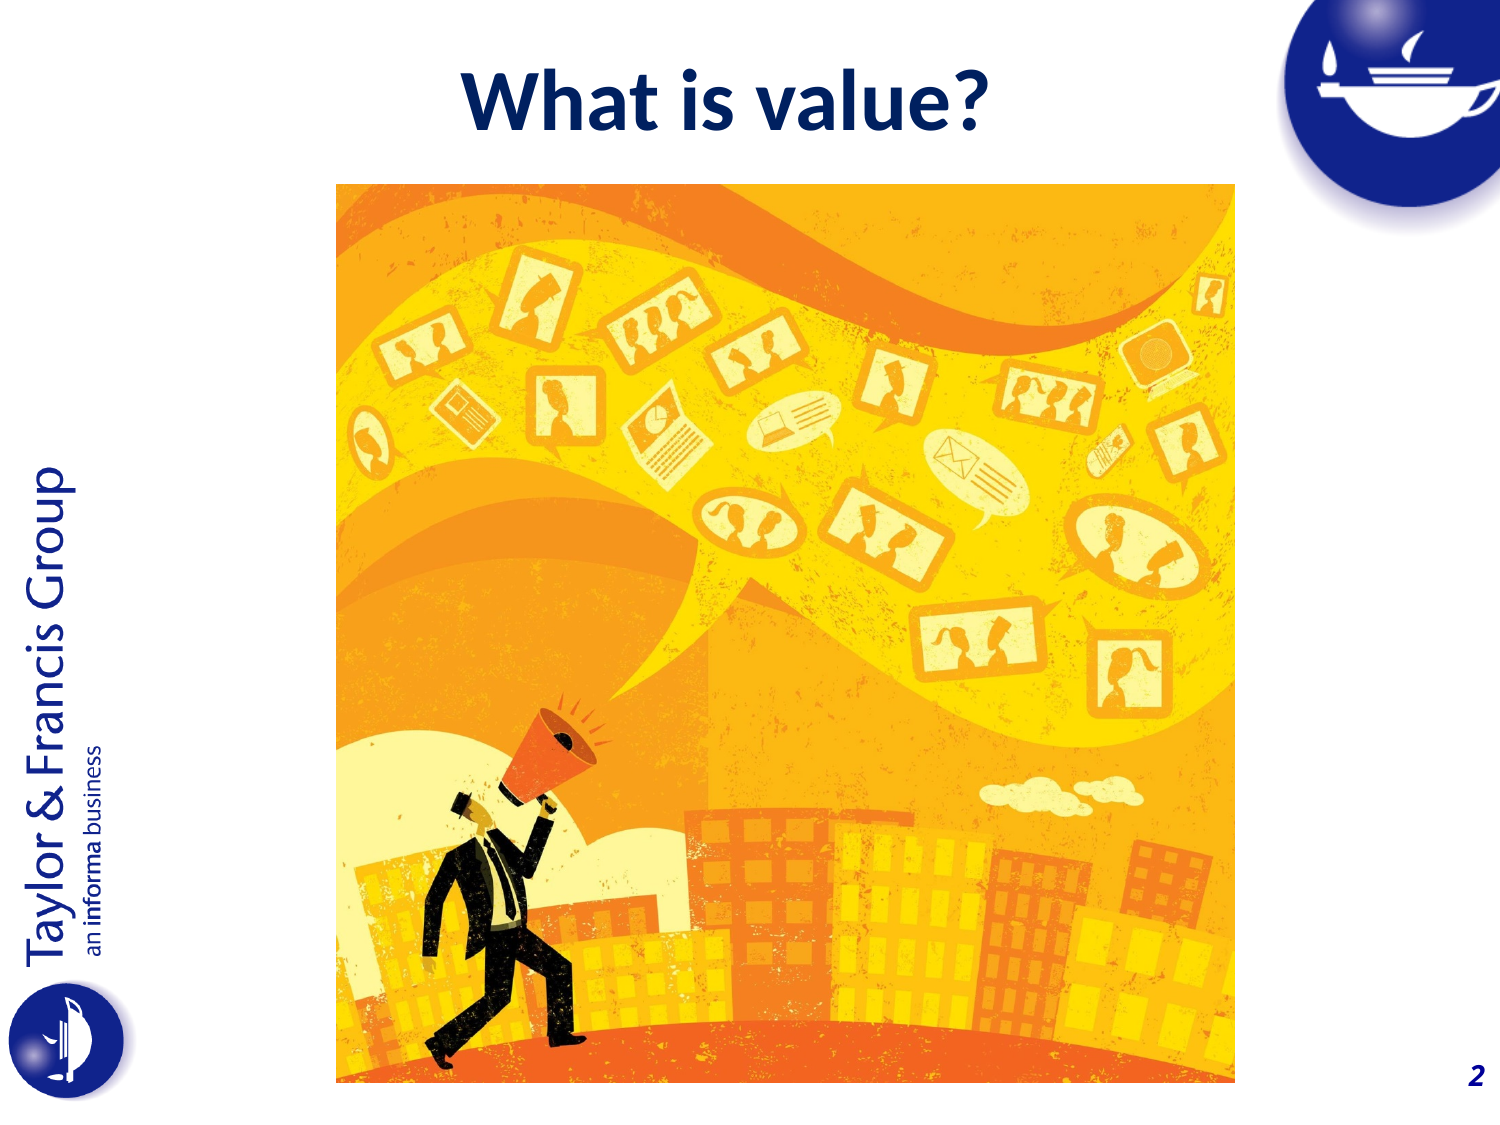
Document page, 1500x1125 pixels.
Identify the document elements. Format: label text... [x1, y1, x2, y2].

picture [8, 467, 137, 1102]
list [336, 184, 1235, 1083]
picture [1275, 0, 1500, 237]
text_box What is value? [123, 19, 1329, 173]
